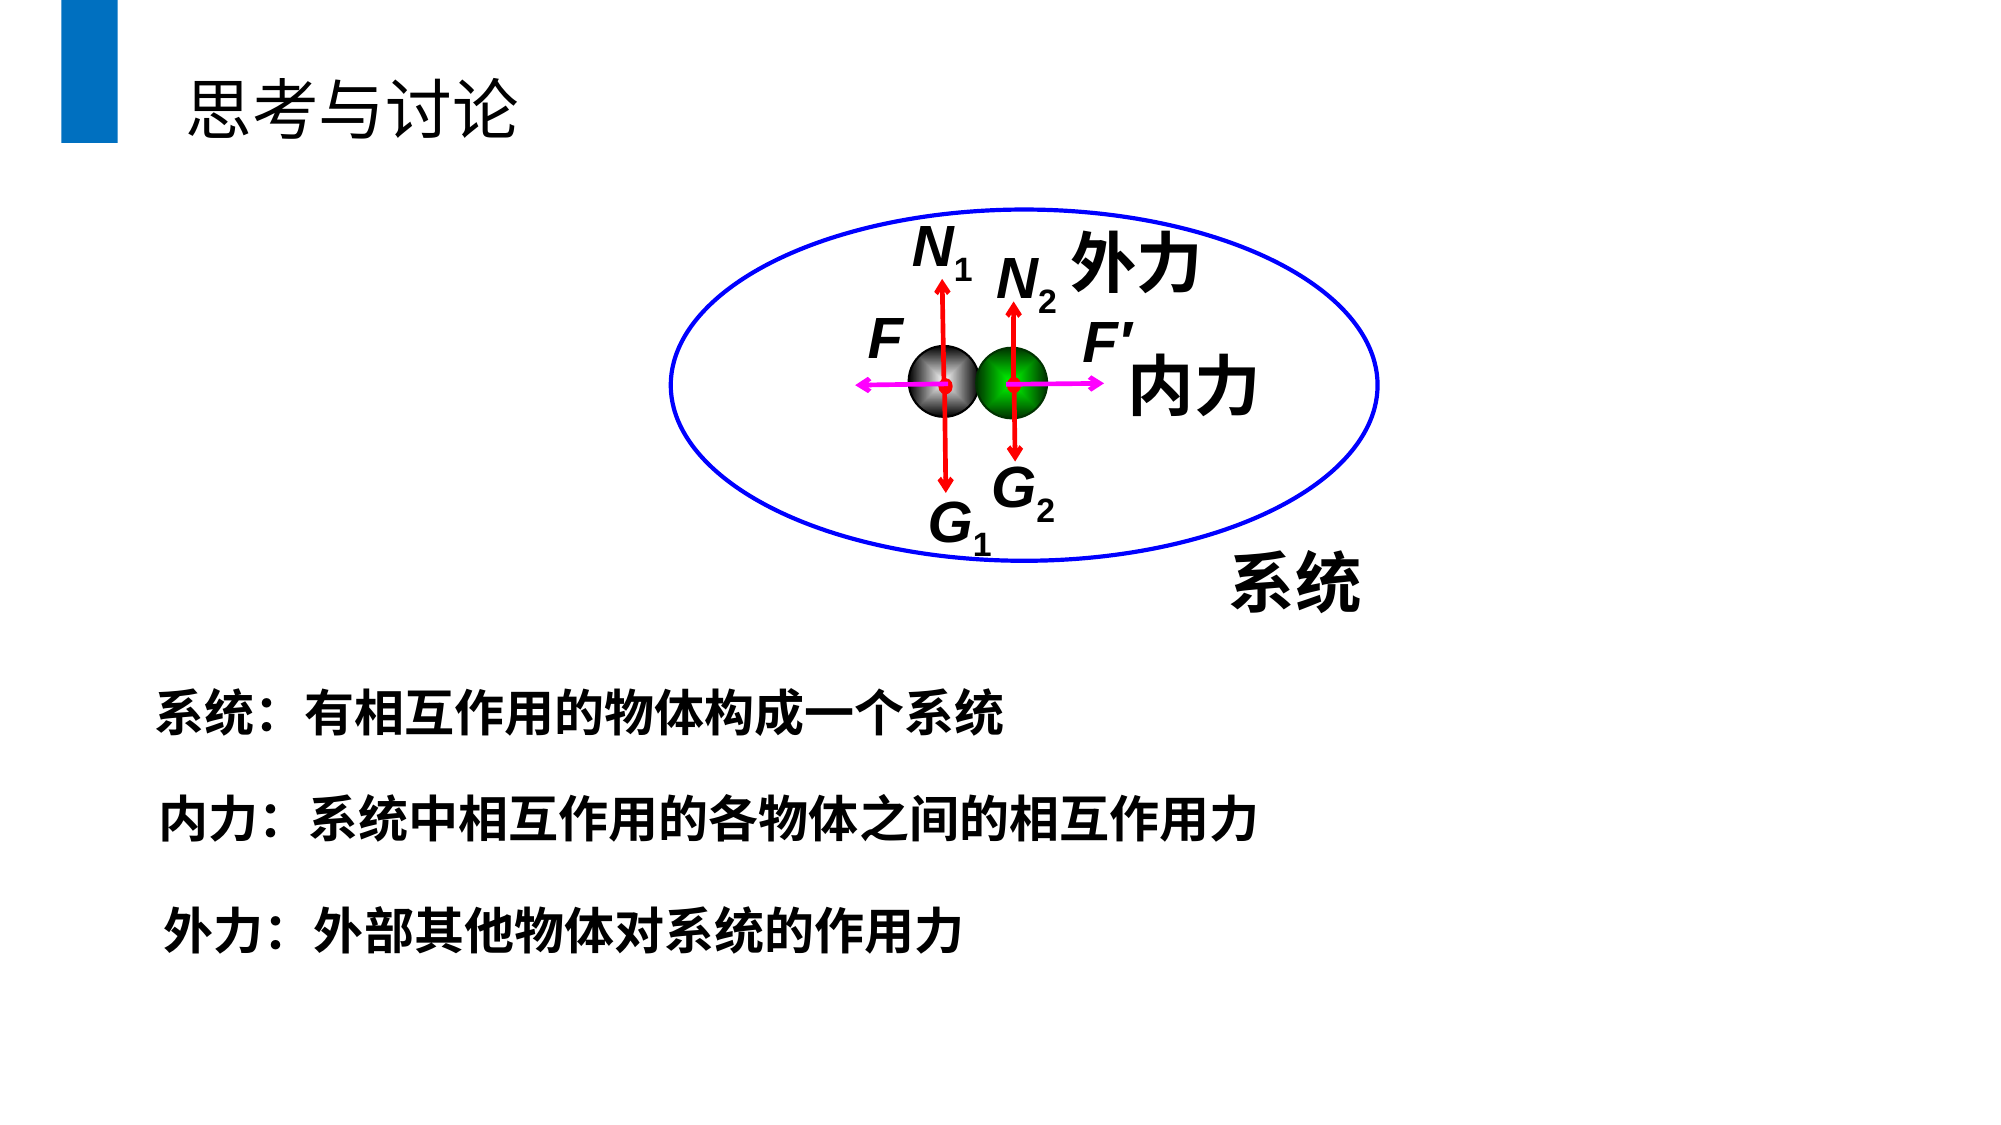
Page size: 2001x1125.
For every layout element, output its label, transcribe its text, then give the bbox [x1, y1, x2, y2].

text_box 外力 [1148, 213, 1385, 309]
text_box 系统 [1213, 533, 1476, 629]
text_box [852, 201, 1148, 563]
text_box [670, 231, 852, 539]
text_box [1148, 431, 1366, 550]
text_box [1148, 309, 1364, 336]
text_box 内力：系统中相互作用的各物体之间的相互作用力 [143, 780, 1510, 855]
text_box 思考与讨论 [139, 60, 534, 156]
text_box 系统：有相互作用的物体构成一个系统 [139, 674, 1429, 749]
text_box 外力：外部其他物体对系统的作用力 [149, 892, 1190, 968]
text_box 内力 [1148, 336, 1384, 431]
